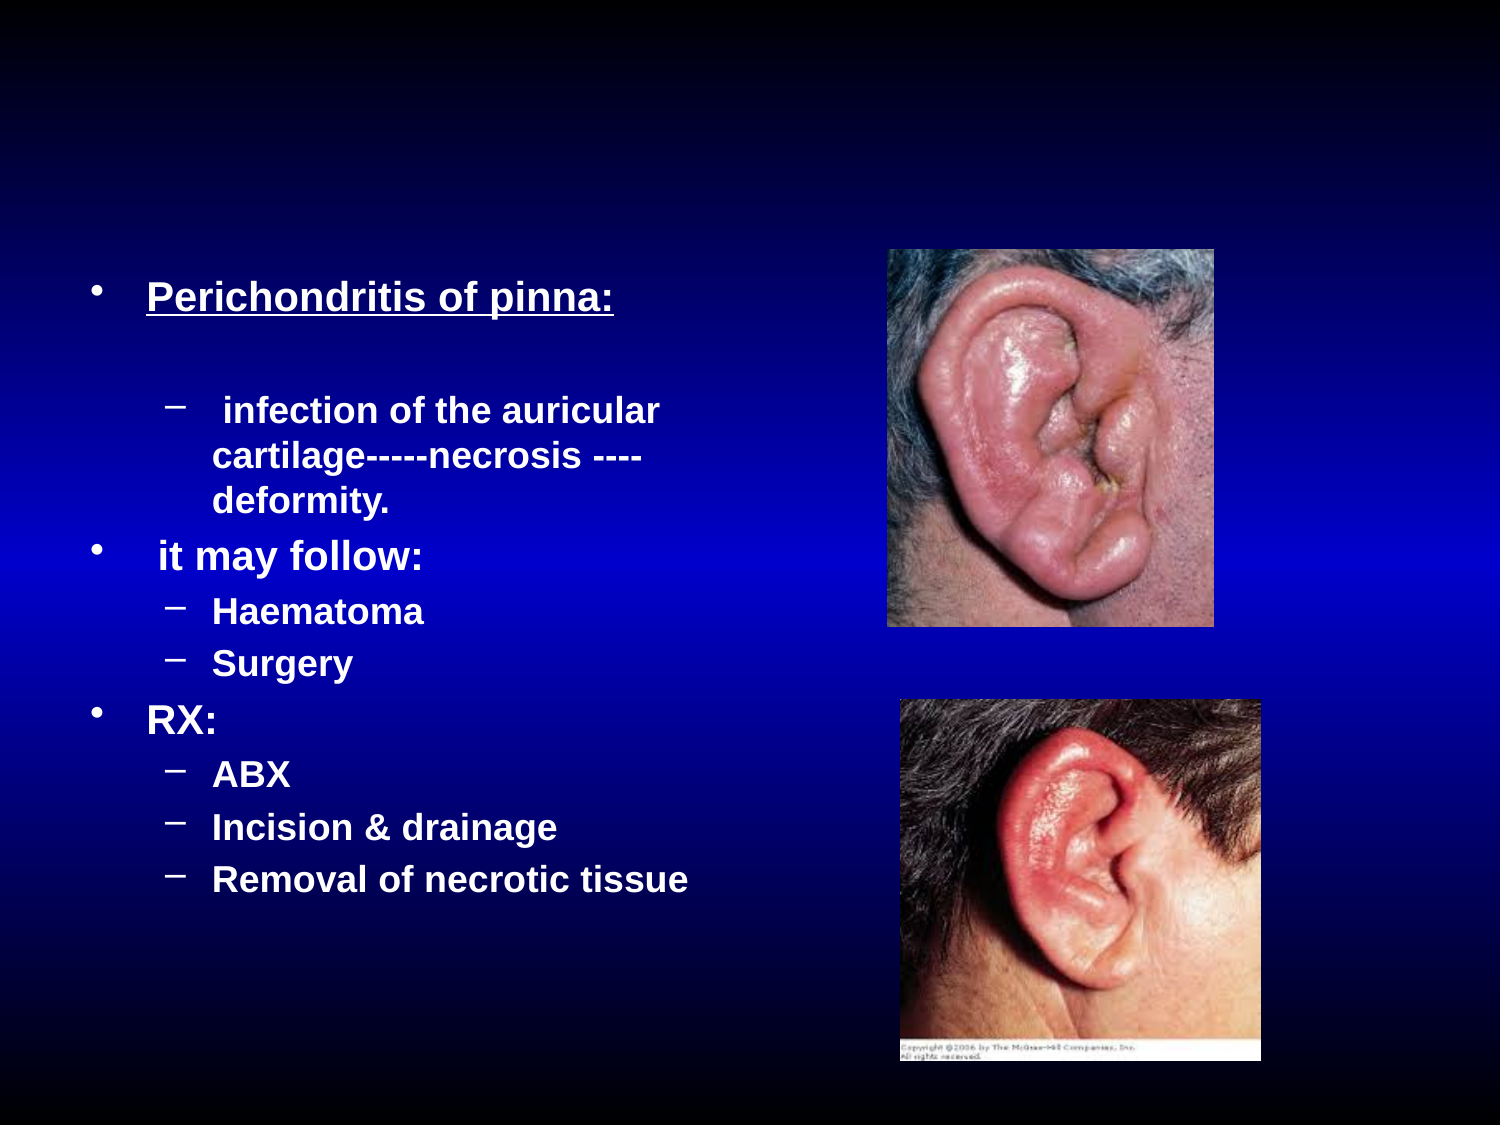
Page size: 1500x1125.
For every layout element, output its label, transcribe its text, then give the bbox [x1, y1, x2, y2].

list Perichondritis of pinna: infection of the auricular cartilage-----necrosis ----deformity. it may follow: Haematoma Surgery RX: ABX Incision & drainage Removal of necrotic tissue [74, 262, 738, 1006]
picture [899, 699, 1262, 1062]
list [887, 249, 1215, 627]
